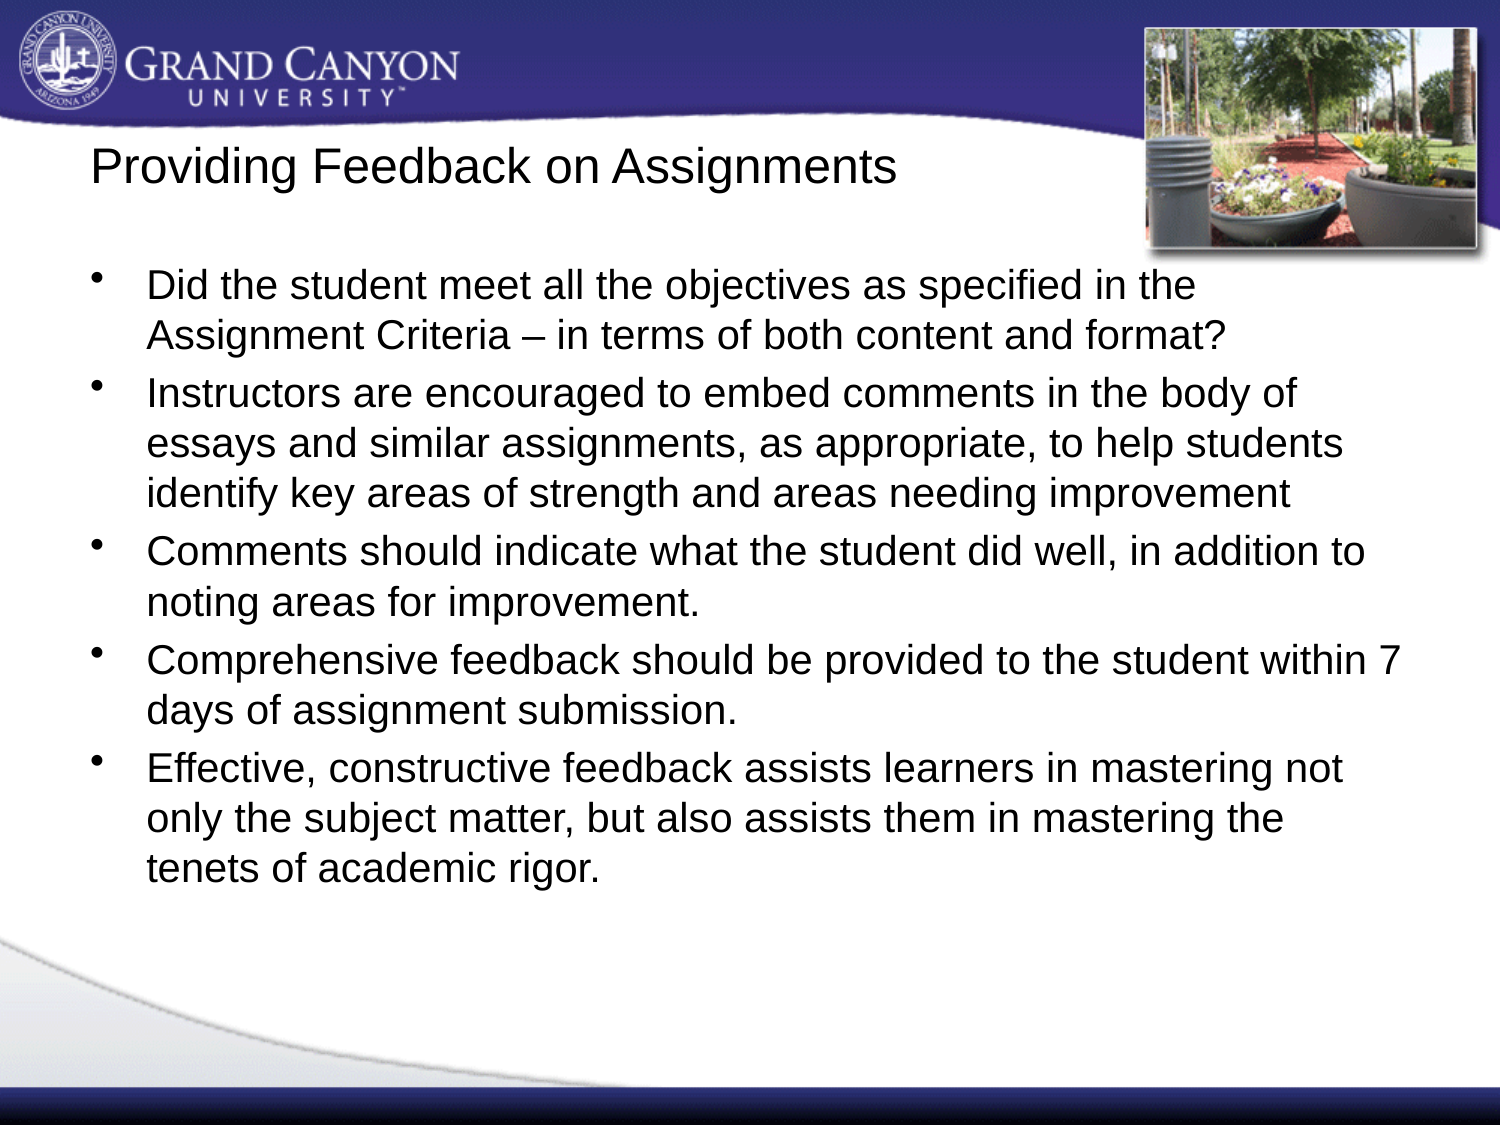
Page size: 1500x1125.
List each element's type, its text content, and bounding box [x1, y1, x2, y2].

picture [0, 0, 1500, 1125]
title Providing Feedback on Assignments [74, 44, 1426, 233]
list Did the student meet all the objectives as specified in the Assignment Criteria – in terms of both content and format? Instructors are encouraged to embed comments in the body of essays and similar assignments, as appropriate, to help students identify key areas of strength and areas needing improvement Comments should indicate what the student did well, in addition to noting areas for improvement. Comprehensive feedback should be provided to the student within 7 days of assignment submission. Effective, constructive feedback assists learners in mastering not only the subject matter, but also assists them in mastering the tenets of academic rigor. [74, 249, 1426, 1006]
